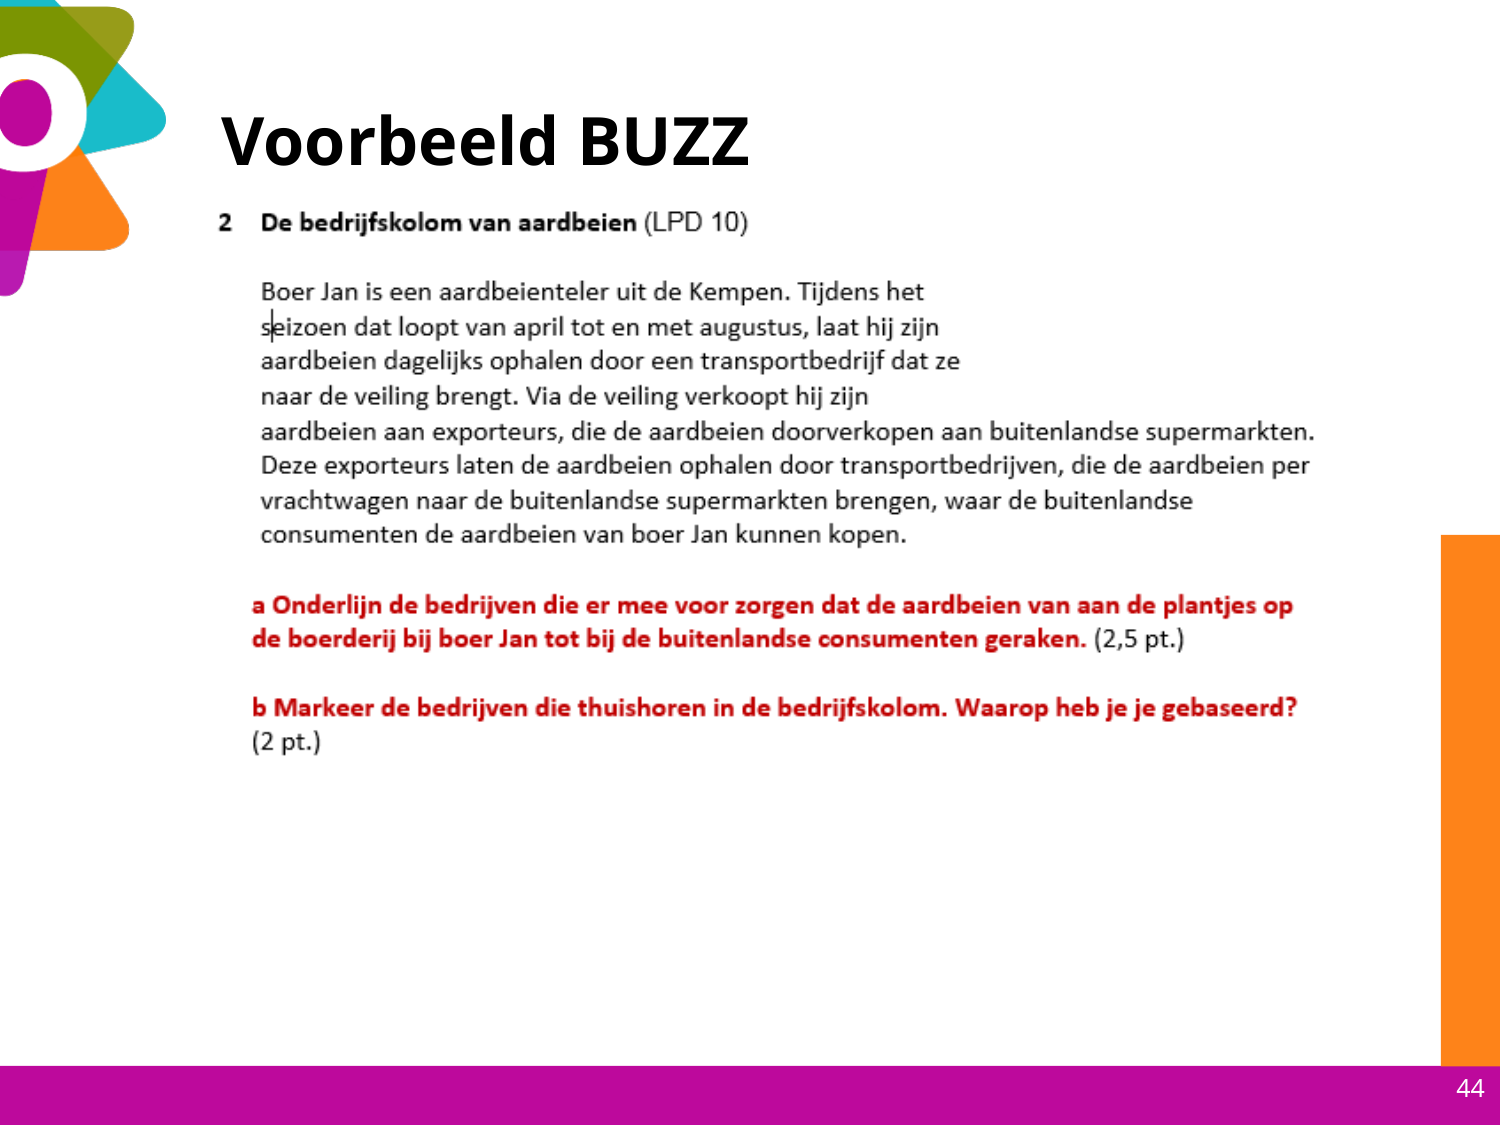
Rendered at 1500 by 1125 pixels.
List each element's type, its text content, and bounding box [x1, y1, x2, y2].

title Voorbeeld BUZZ [206, 45, 1425, 233]
picture [206, 196, 1365, 776]
slide_number 44 [1161, 1054, 1500, 1125]
picture [0, 0, 172, 440]
